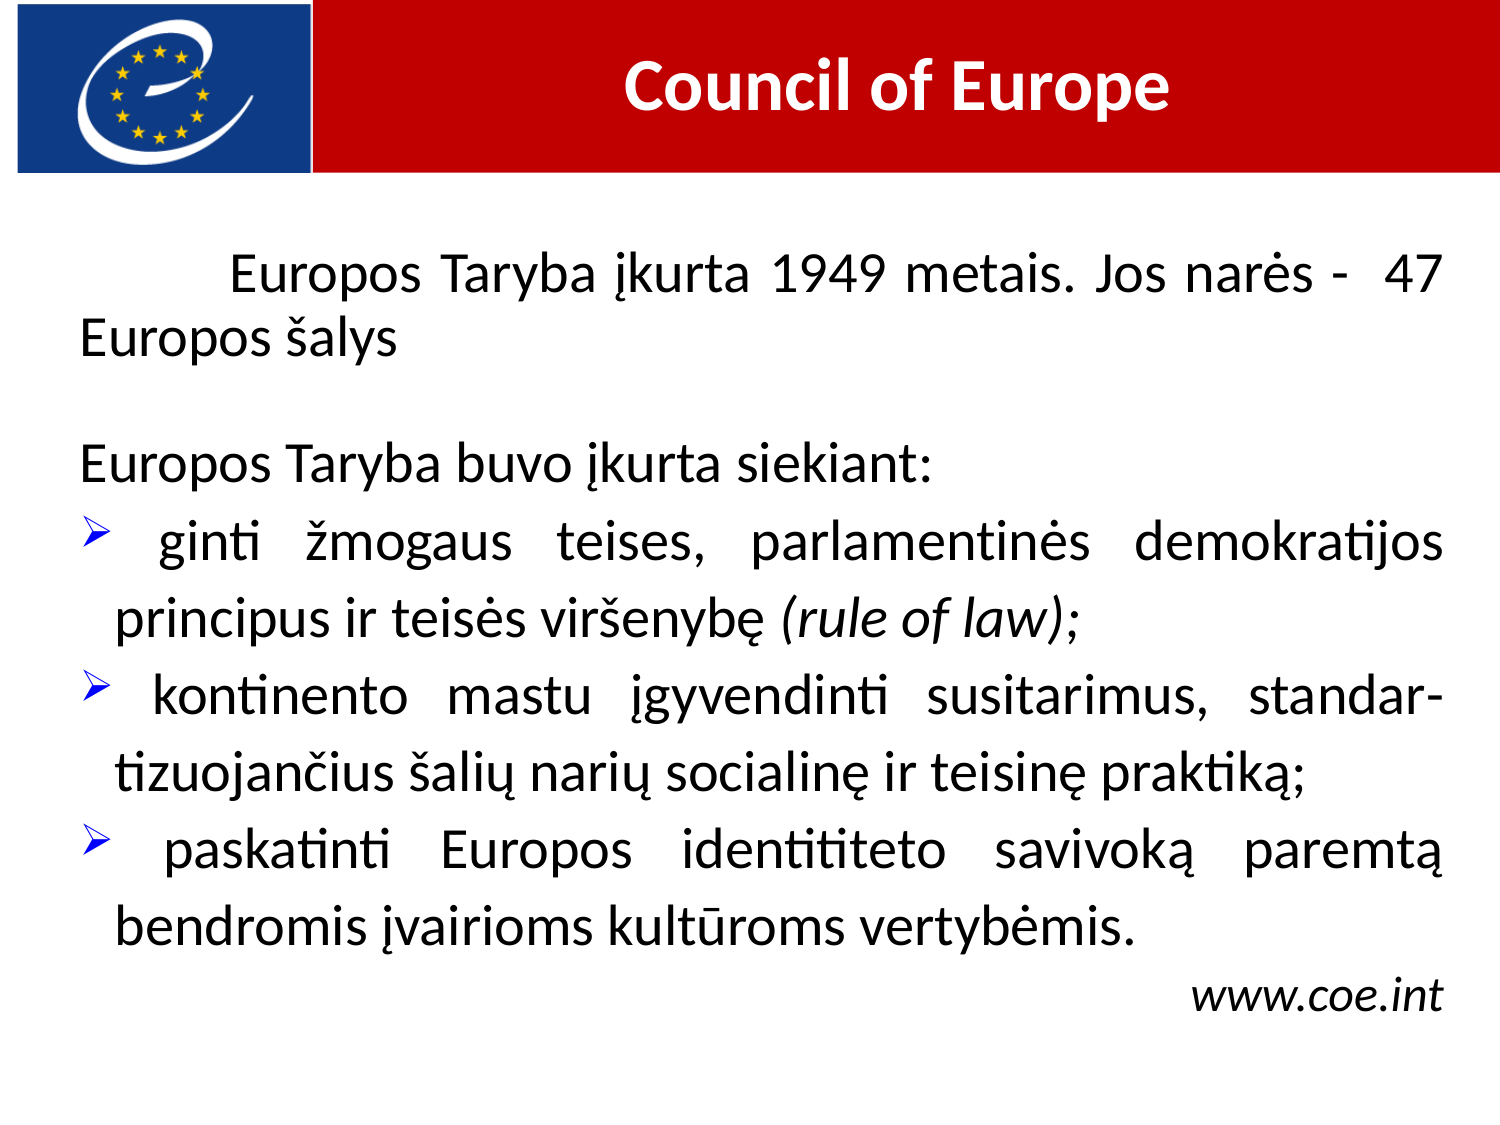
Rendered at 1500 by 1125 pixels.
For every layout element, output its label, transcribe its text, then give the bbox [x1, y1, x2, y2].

title Council of Europe [316, 0, 1500, 173]
text_box Europos Taryba įkurta 1949 metais. Jos narės - 47 Europos šalys Europos Taryba buvo įkurta siekiant: ginti žmogaus teises, parlamentinės demokratijos principus ir teisės viršenybę (rule of law); kontinento mastu įgyvendinti susitarimus, standar-tizuojančius šalių narių socialinę ir teisinę praktiką; paskatinti Europos identititeto savivoką paremtą bendromis įvairioms kultūroms vertybėmis. www.coe.int [64, 231, 1459, 1032]
picture [17, 0, 314, 173]
